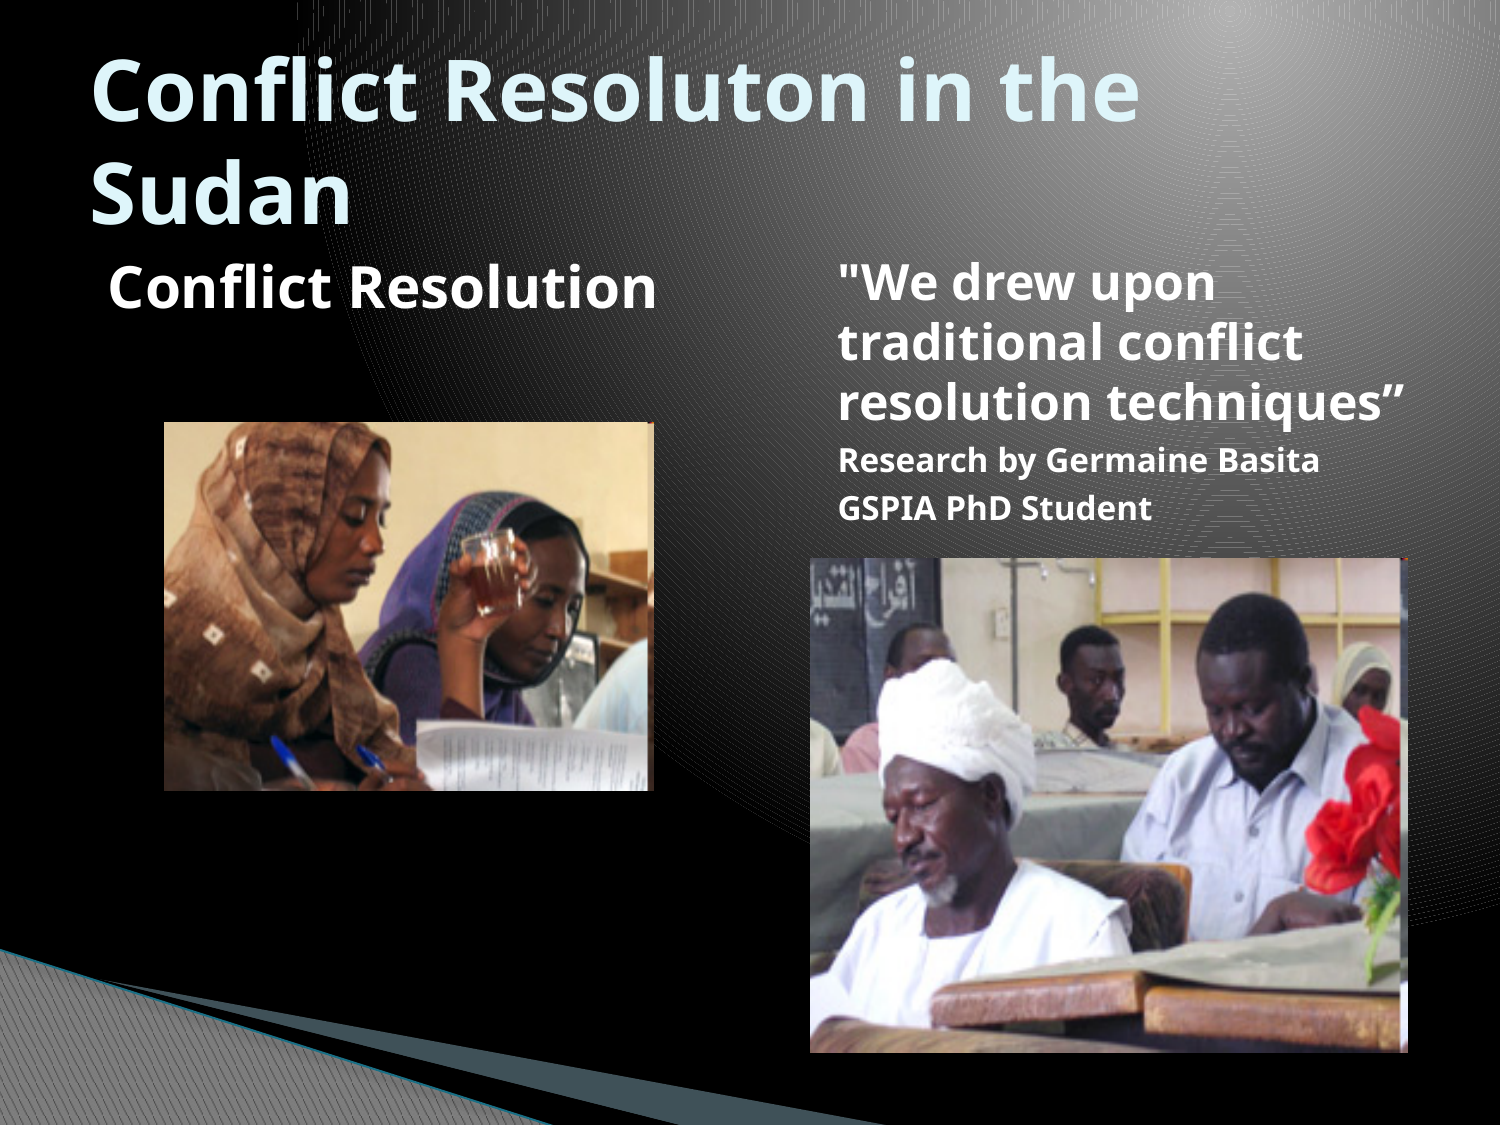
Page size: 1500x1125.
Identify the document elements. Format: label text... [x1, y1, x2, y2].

list "We drew upon traditional conflict resolution techniques” Research by Germaine Basita GSPIA PhD Student [762, 243, 1425, 986]
title Conflict Resoluton in the Sudan [75, 45, 1425, 233]
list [164, 422, 654, 791]
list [810, 557, 1408, 1053]
list Conflict Resolution [75, 243, 738, 986]
picture [0, 952, 543, 1125]
